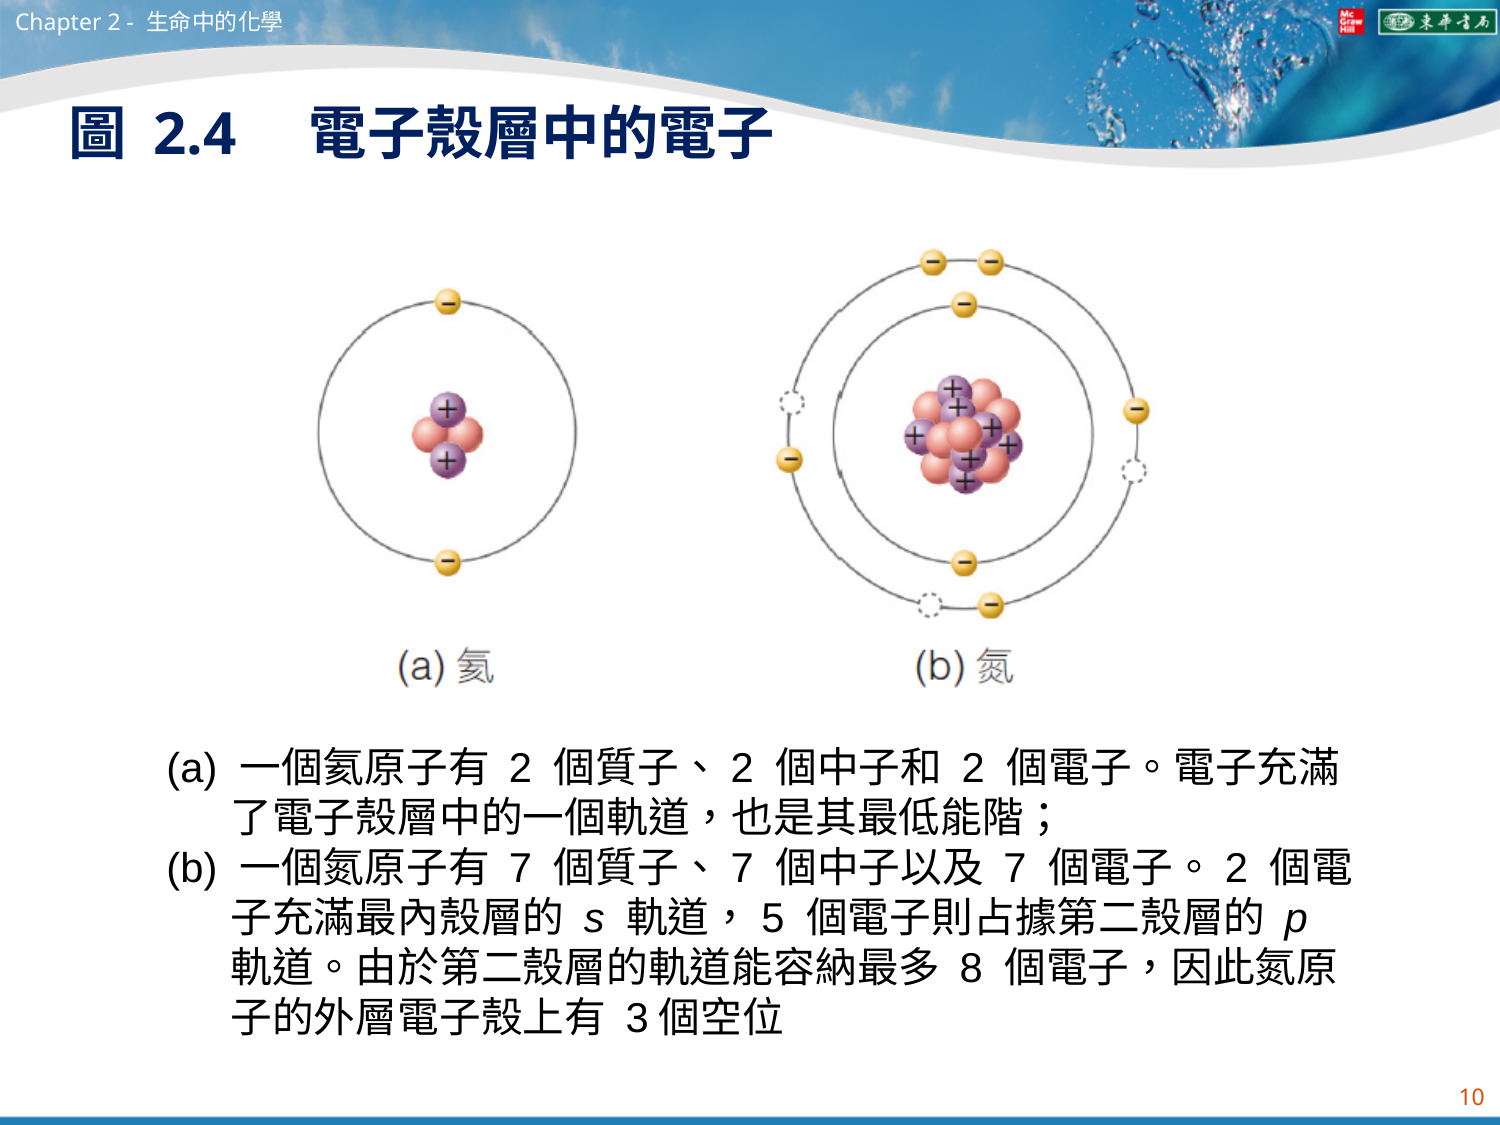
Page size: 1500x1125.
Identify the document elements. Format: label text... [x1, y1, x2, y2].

title 圖 2.4 電子殼層中的電子 [53, 54, 1447, 209]
footer Chapter 2 - 生命中的化學 [0, 0, 476, 41]
slide_number 10 [1411, 1074, 1500, 1123]
text_box (a) 一個氦原子有 2 個質子、2 個中子和 2 個電子。電子充滿了電子殼層中的一個軌道，也是其最低能階； (b) 一個氮原子有 7 個質子、7 個中子以及 7 個電子。2 個電子充滿最內殼層的 s 軌道，5 個電子則占據第二殼層的 p 軌道。由於第二殼層的軌道能容納最多 8 個電子，因此氮原子的外層電子殼上有 3個空位 [151, 733, 1369, 1049]
picture [0, 0, 1500, 1125]
